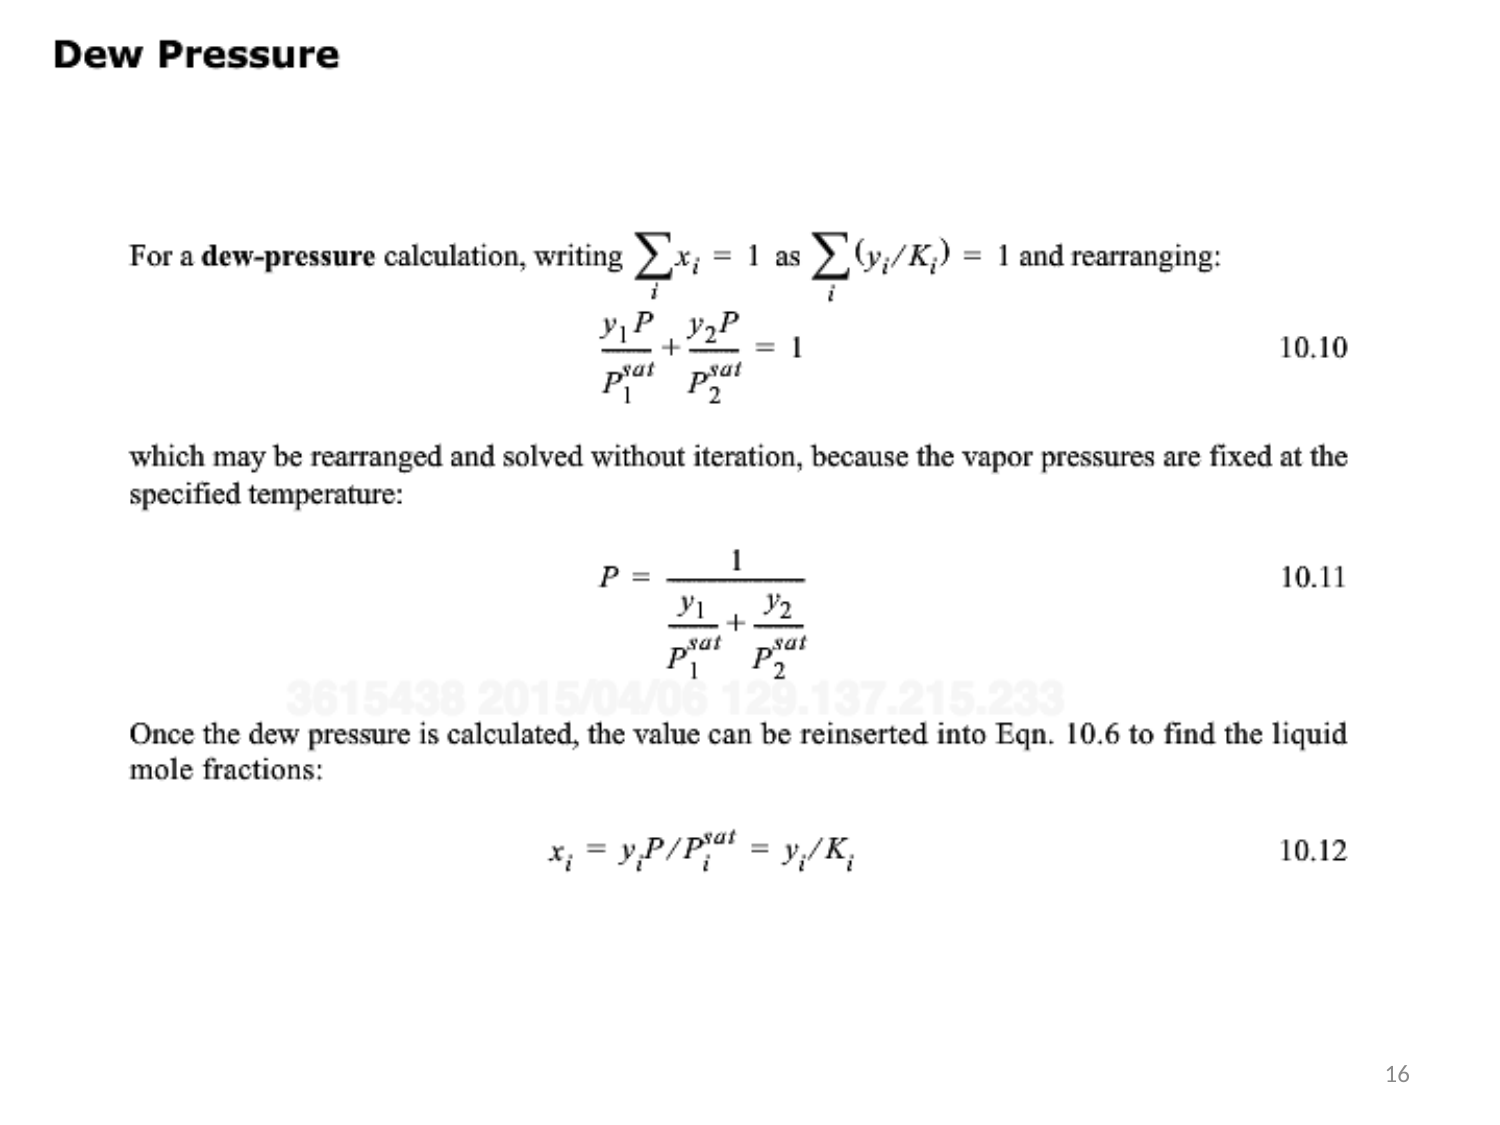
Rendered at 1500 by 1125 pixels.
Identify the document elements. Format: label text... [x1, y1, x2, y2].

picture [37, 24, 355, 87]
picture [126, 216, 1374, 907]
slide_number 16 [1074, 1042, 1425, 1103]
